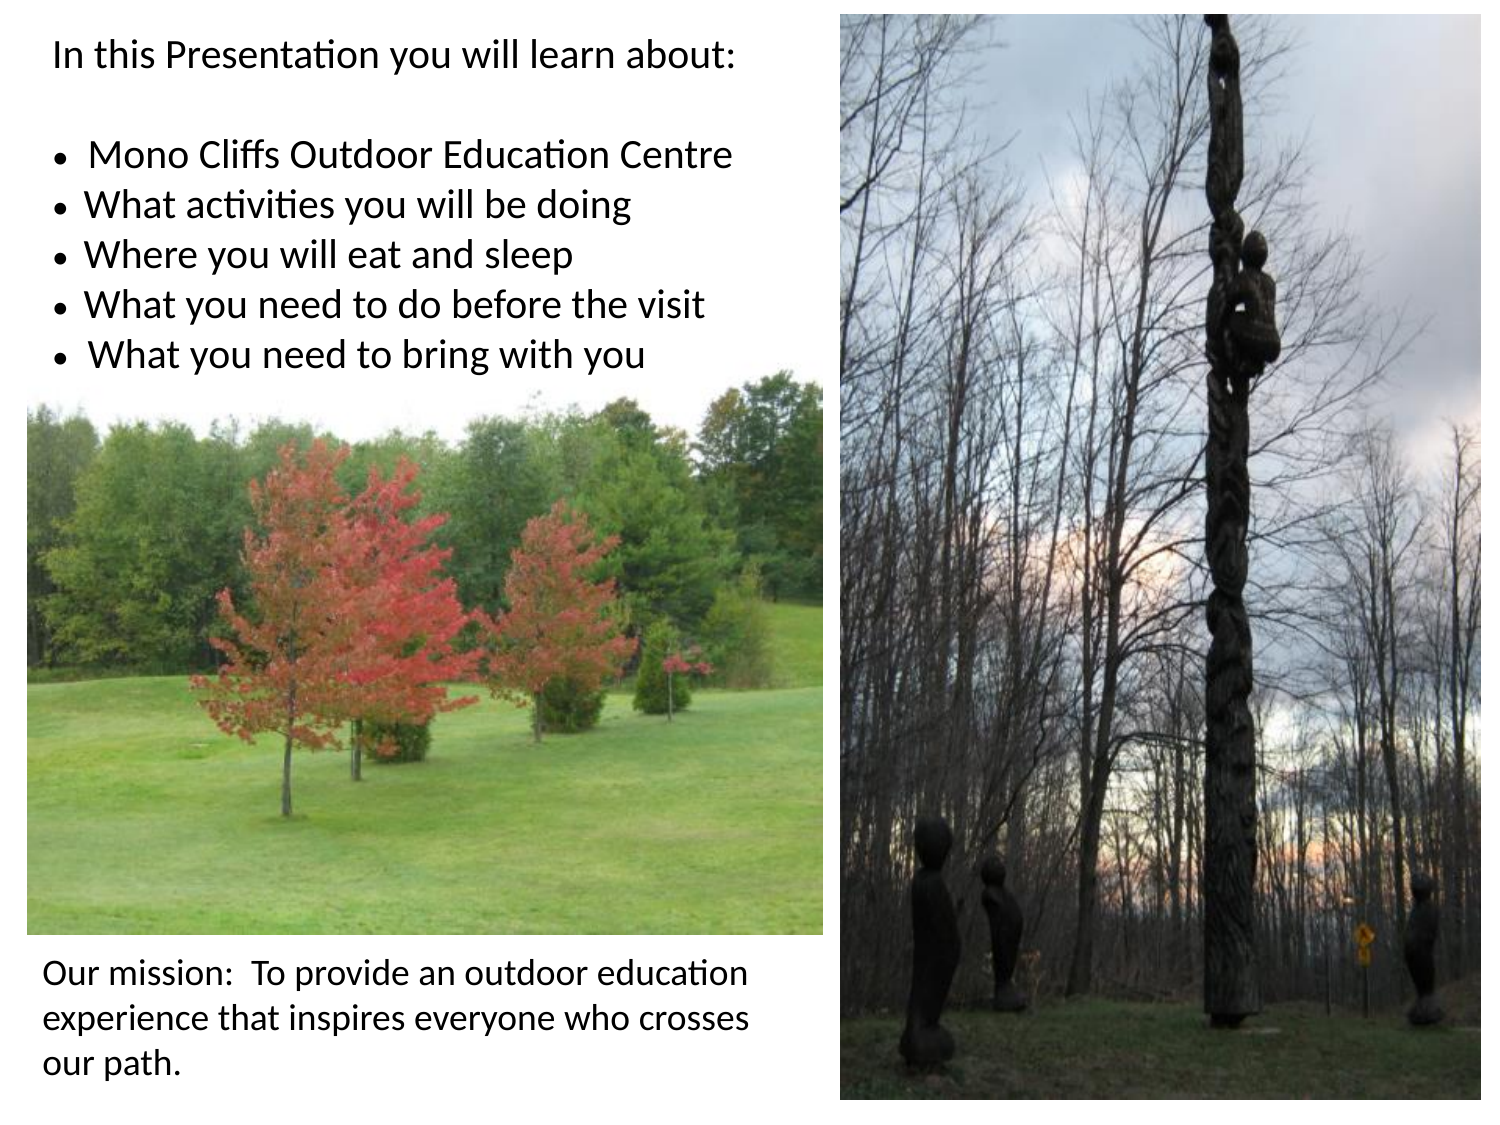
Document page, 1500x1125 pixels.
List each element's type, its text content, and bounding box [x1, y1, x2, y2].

text_box In this Presentation you will learn about: • Mono Cliffs Outdoor Education Centre • What activities you will be doing • Where you will eat and sleep • What you need to do before the visit • What you need to bring with you [37, 19, 813, 336]
picture [27, 337, 823, 935]
picture [840, 14, 1481, 1101]
text_box Our mission: To provide an outdoor education experience that inspires everyone who crosses our path. [27, 942, 823, 1091]
